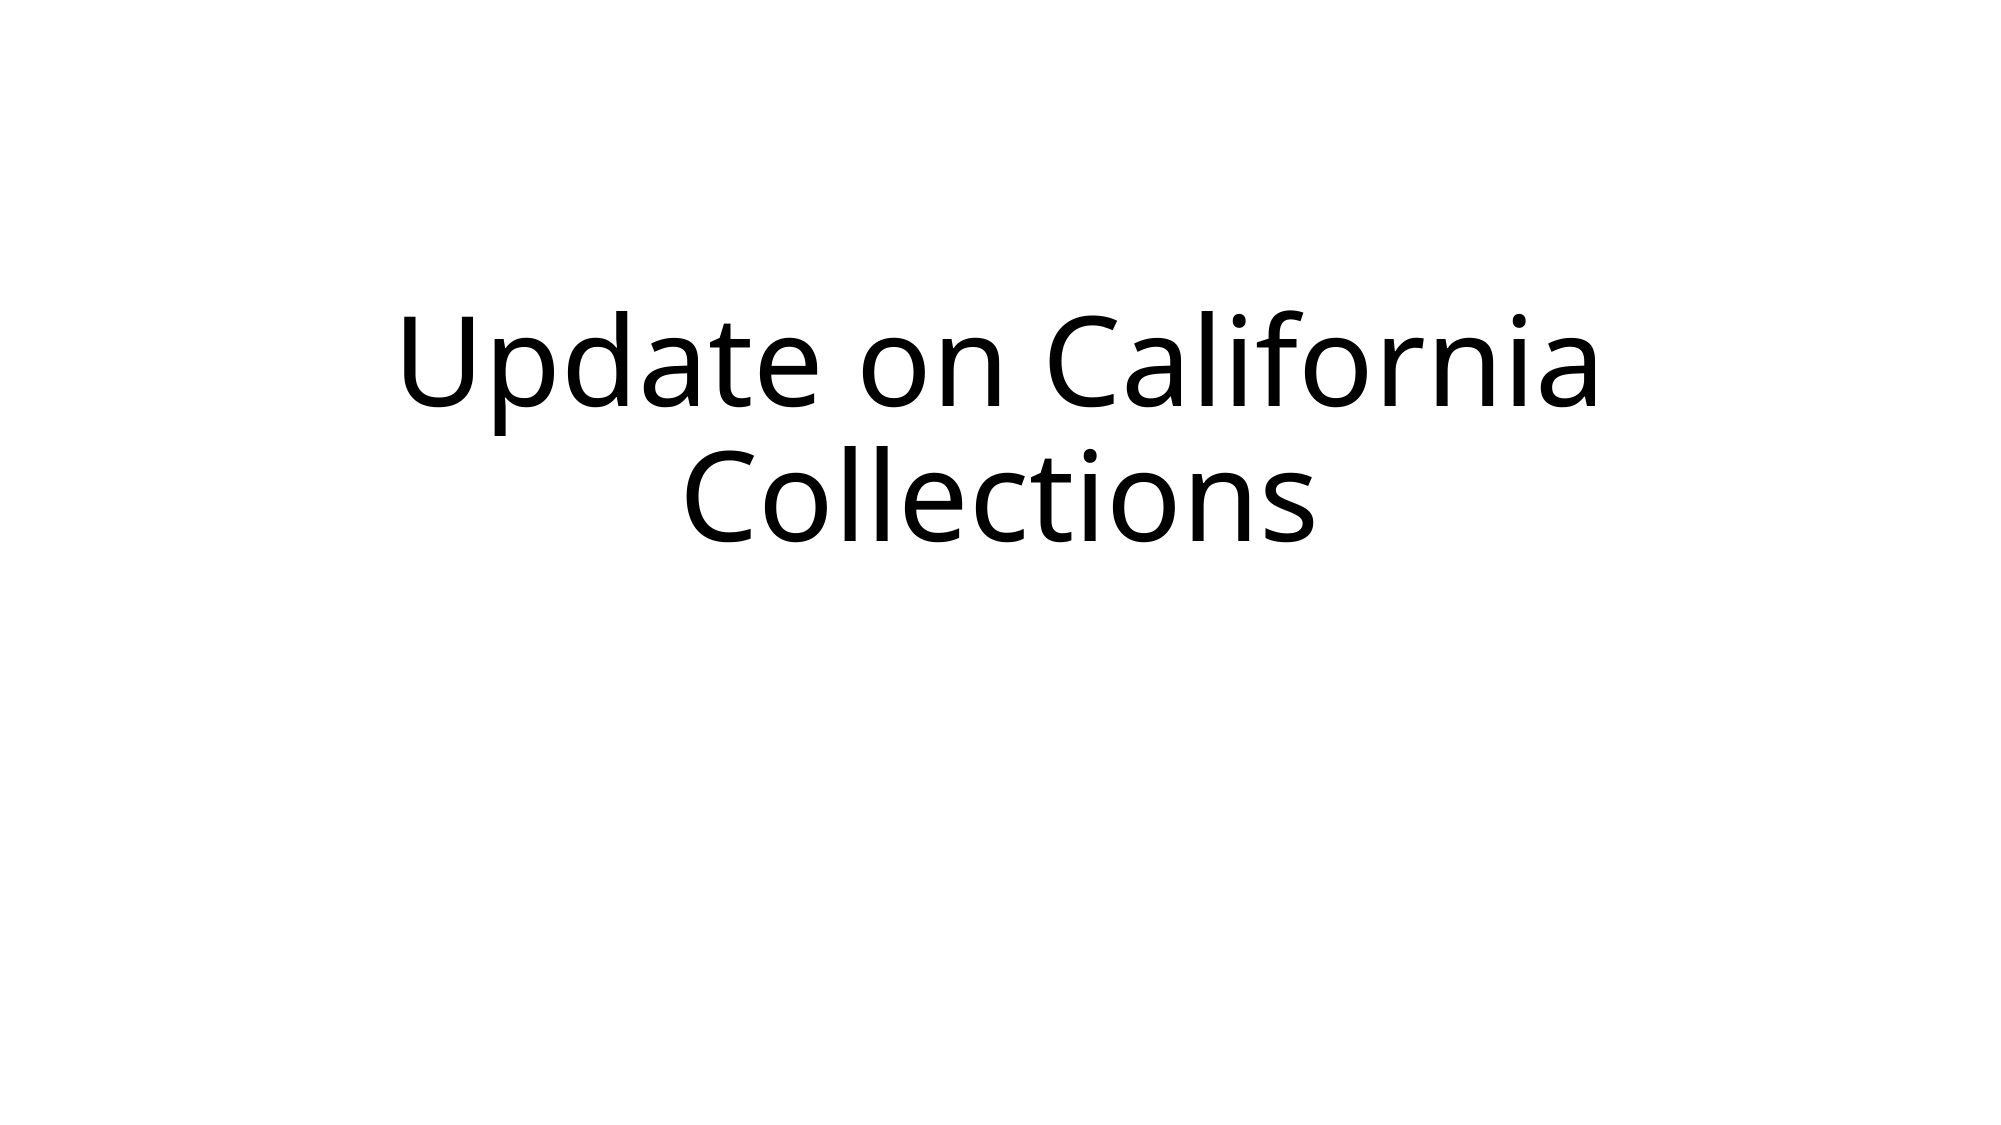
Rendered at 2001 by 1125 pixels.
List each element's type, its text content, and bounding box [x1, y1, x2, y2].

title Update on California Collections [249, 184, 1750, 576]
